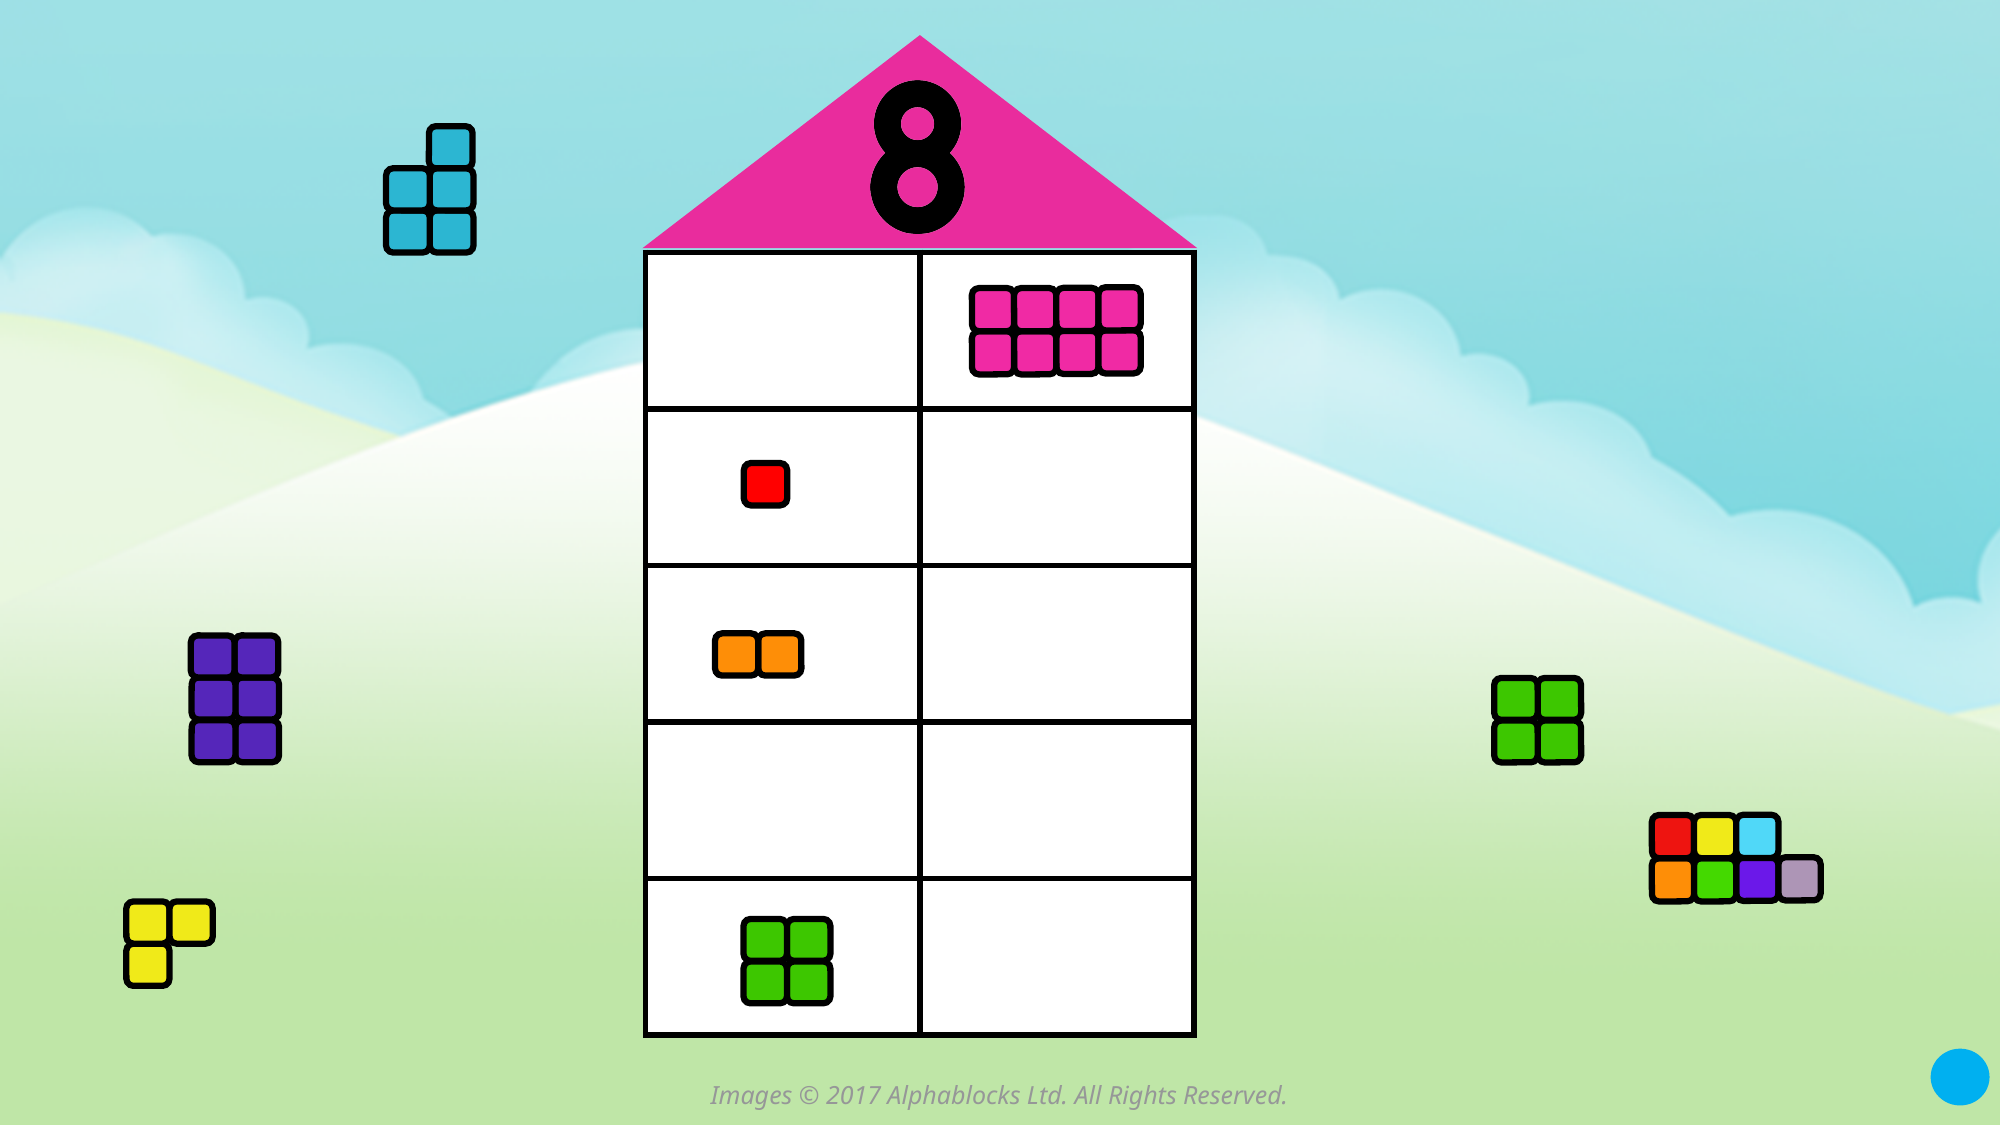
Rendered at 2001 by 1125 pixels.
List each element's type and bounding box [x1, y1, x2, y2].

text_box [126, 901, 213, 986]
text_box [645, 36, 1195, 248]
text_box [714, 633, 802, 676]
text_box [386, 126, 474, 253]
picture [0, 0, 2000, 1125]
text_box [1012, 246, 1100, 416]
text_box [1692, 773, 1780, 943]
text_box [1494, 677, 1582, 763]
text_box [743, 918, 831, 1004]
text_box [190, 635, 280, 763]
